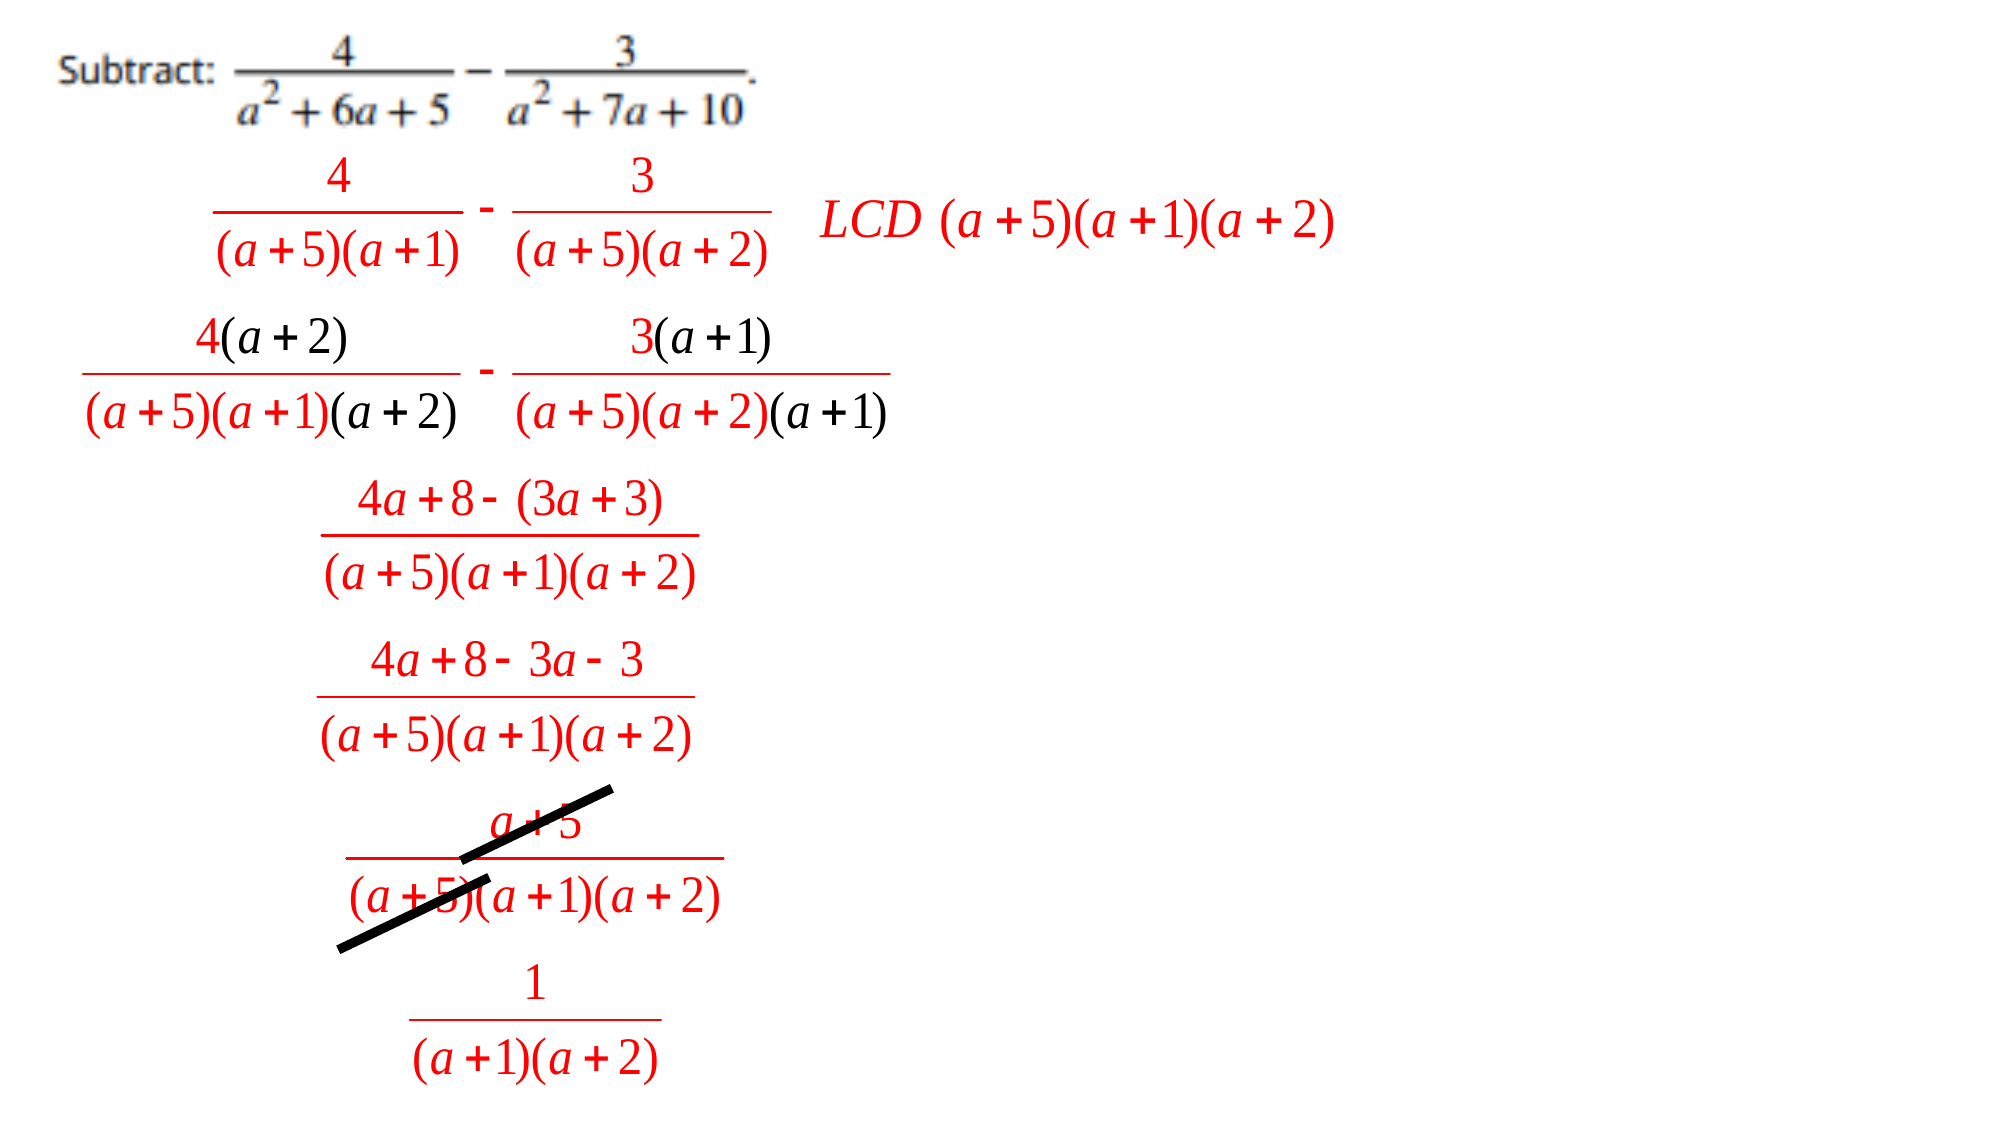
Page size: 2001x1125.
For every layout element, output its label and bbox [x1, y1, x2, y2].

text_box [401, 949, 672, 1095]
text_box [810, 185, 1346, 261]
picture [39, 23, 811, 160]
text_box [309, 626, 706, 772]
text_box [338, 877, 490, 950]
text_box [470, 142, 782, 287]
text_box [313, 465, 710, 610]
text_box [205, 142, 470, 287]
text_box [471, 303, 900, 449]
text_box [338, 788, 735, 934]
text_box [74, 303, 471, 449]
text_box [460, 788, 612, 861]
